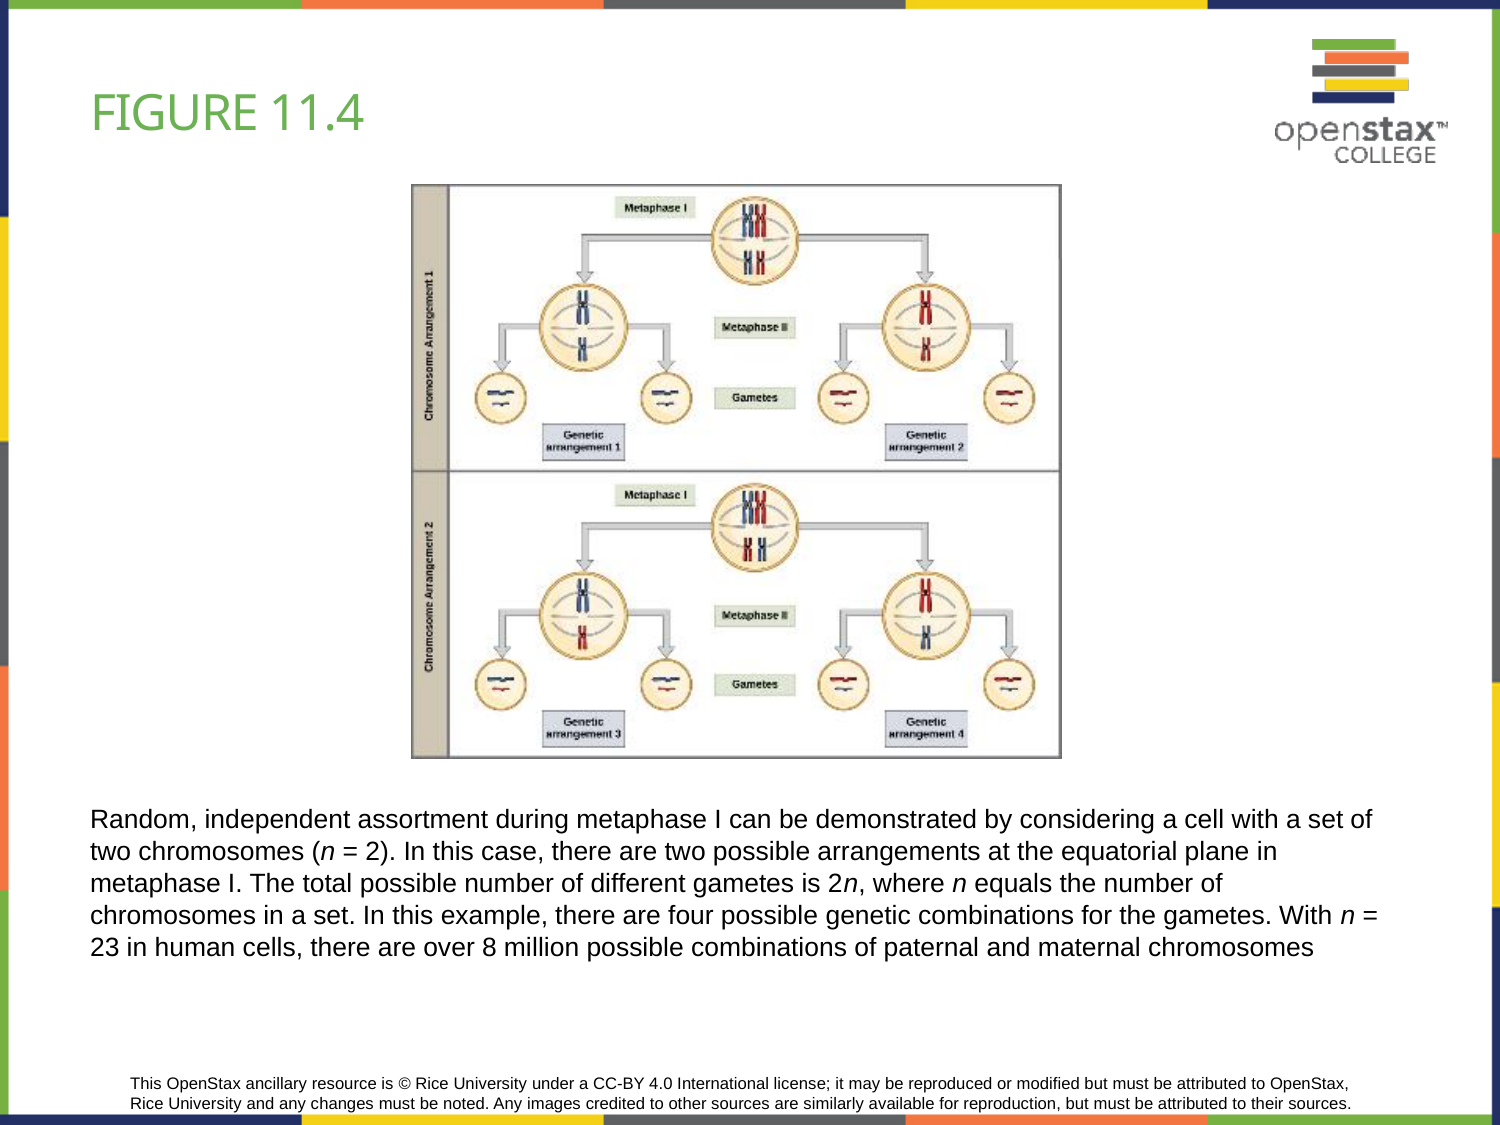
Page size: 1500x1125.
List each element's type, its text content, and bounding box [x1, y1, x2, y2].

footer This OpenStax ancillary resource is © Rice University under a CC-BY 4.0 International license; it may be reproduced or modified but must be attributed to OpenStax, Rice University and any changes must be noted. Any images credited to other sources are similarly available for reproduction, but must be attributed to their sources. [115, 1065, 1398, 1112]
list Random, independent assortment during metaphase I can be demonstrated by considering a cell with a set of two chromosomes (n = 2). In this case, there are two possible arrangements at the equatorial plane in metaphase I. The total possible number of different gametes is 2n, where n equals the number of chromosomes in a set. In this example, there are four possible genetic combinations for the gametes. With n = 23 in human cells, there are over 8 million possible combinations of paternal and maternal chromosomes [75, 794, 1398, 986]
picture [0, 0, 1500, 1125]
title Figure 11.4 [75, 39, 1274, 148]
